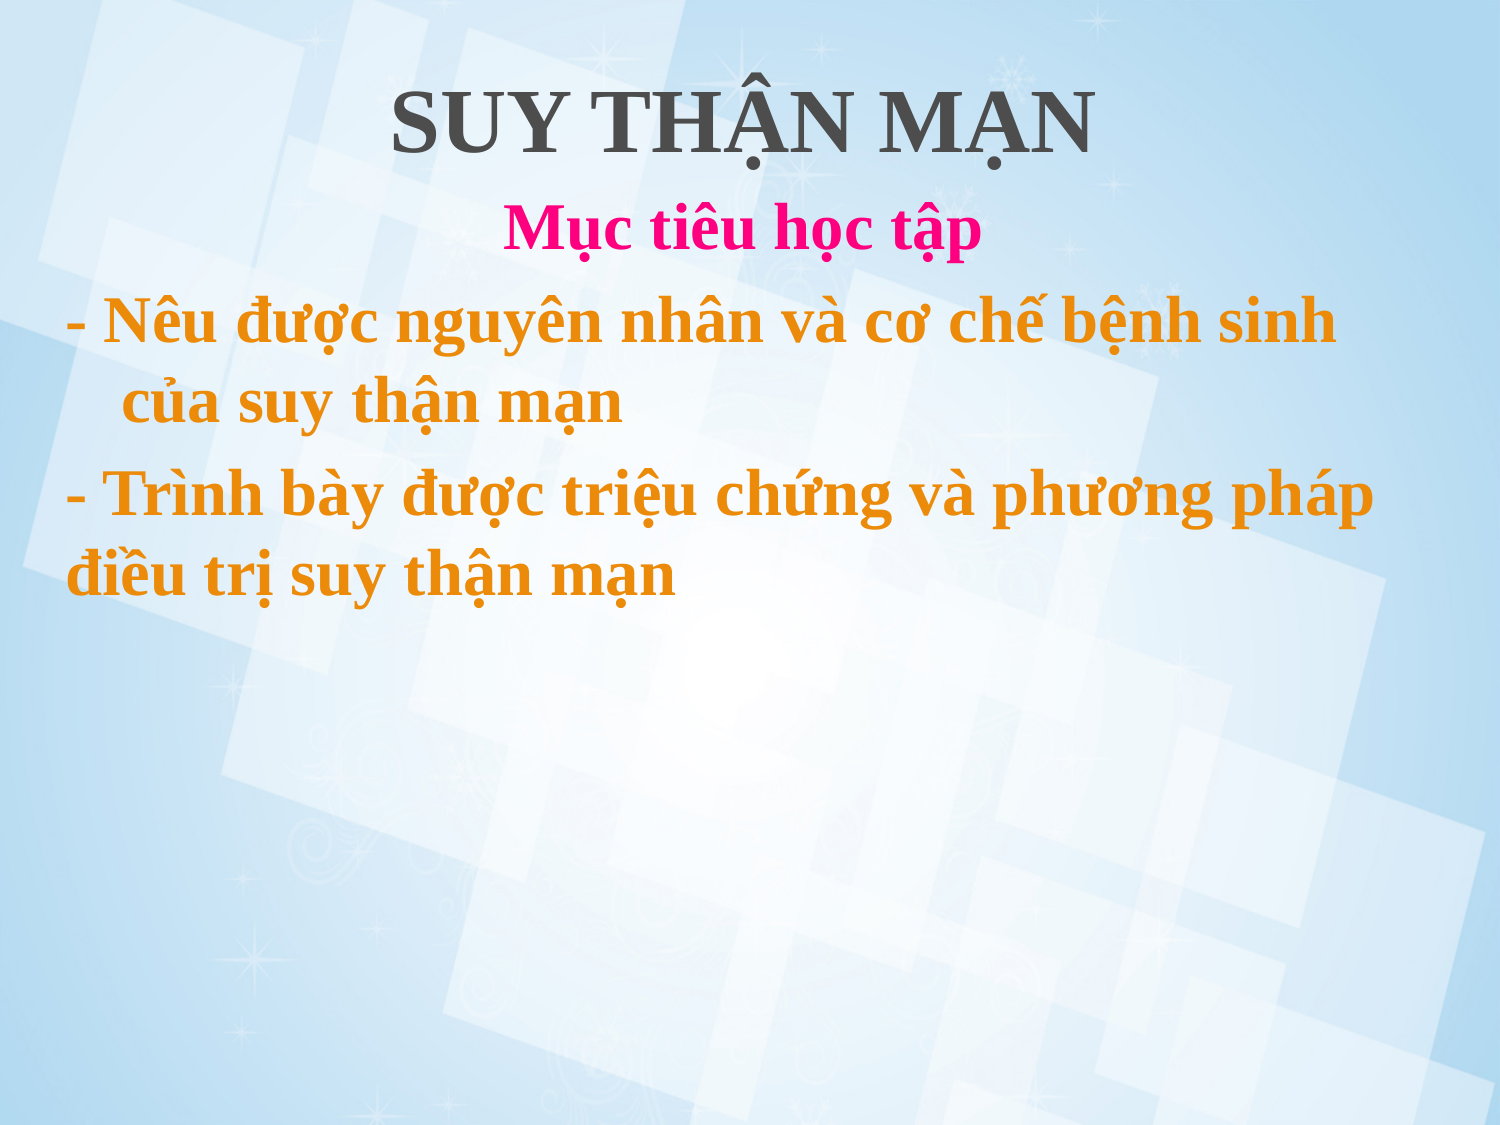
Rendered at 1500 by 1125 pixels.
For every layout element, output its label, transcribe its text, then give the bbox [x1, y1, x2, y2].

picture [0, 0, 1500, 1125]
list Mục tiêu học tập - Nêu được nguyên nhân và cơ chế bệnh sinh của suy thận mạn - Trình bày được triệu chứng và phương pháp điều trị suy thận mạn [50, 174, 1438, 913]
title SUY THẬN MẠN [125, 57, 1363, 174]
